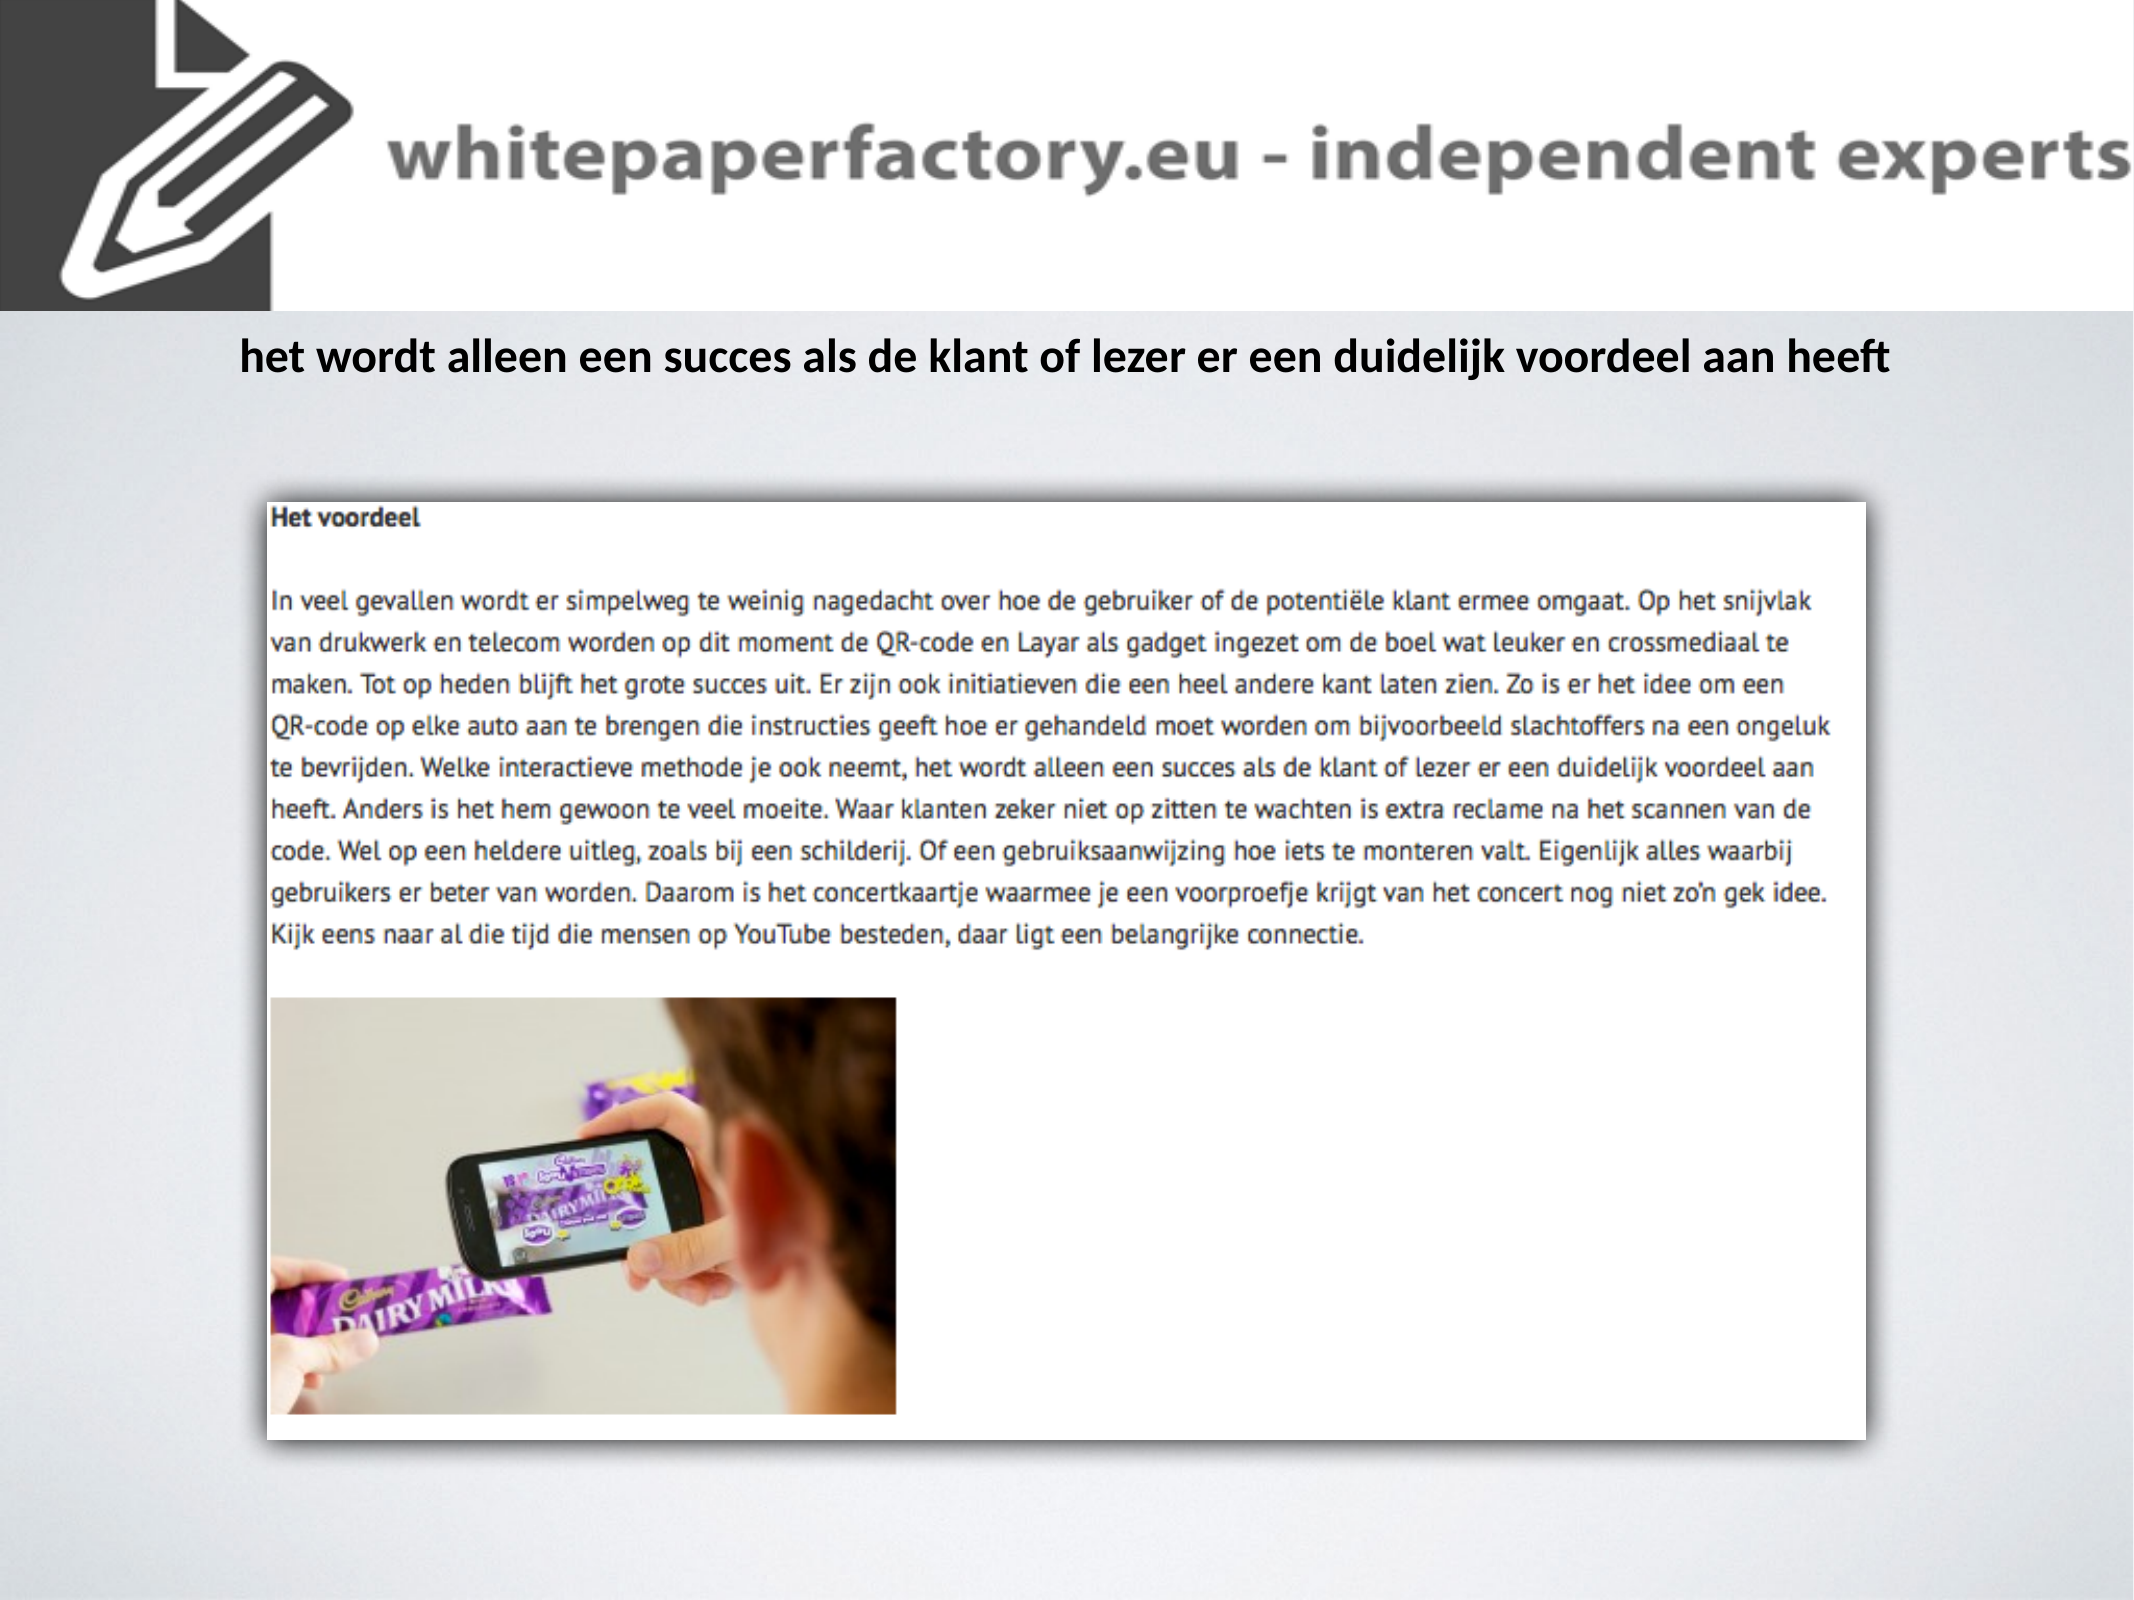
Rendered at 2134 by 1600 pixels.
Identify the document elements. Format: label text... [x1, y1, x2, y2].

picture [0, 0, 2134, 1600]
text_box het wordt alleen een succes als de klant of lezer er een duidelijk voordeel aan heeft [231, 311, 1903, 391]
